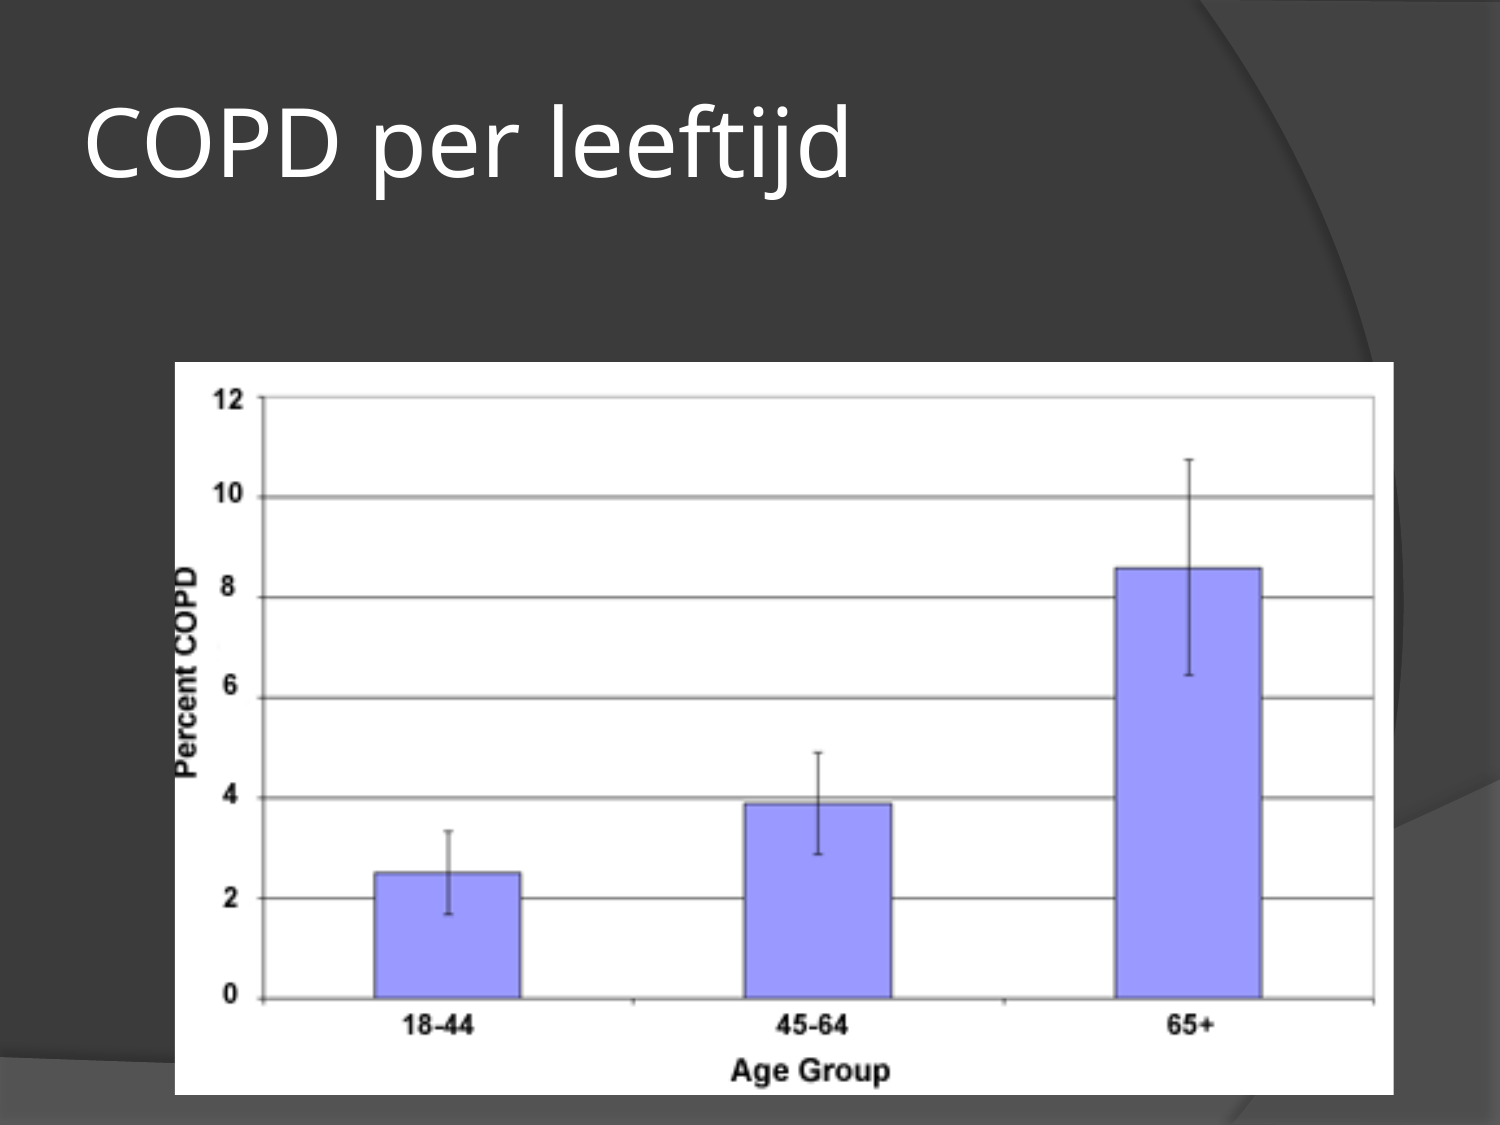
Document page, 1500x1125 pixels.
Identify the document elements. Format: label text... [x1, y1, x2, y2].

picture [174, 362, 1394, 1095]
title COPD per leeftijd [75, 45, 1300, 233]
